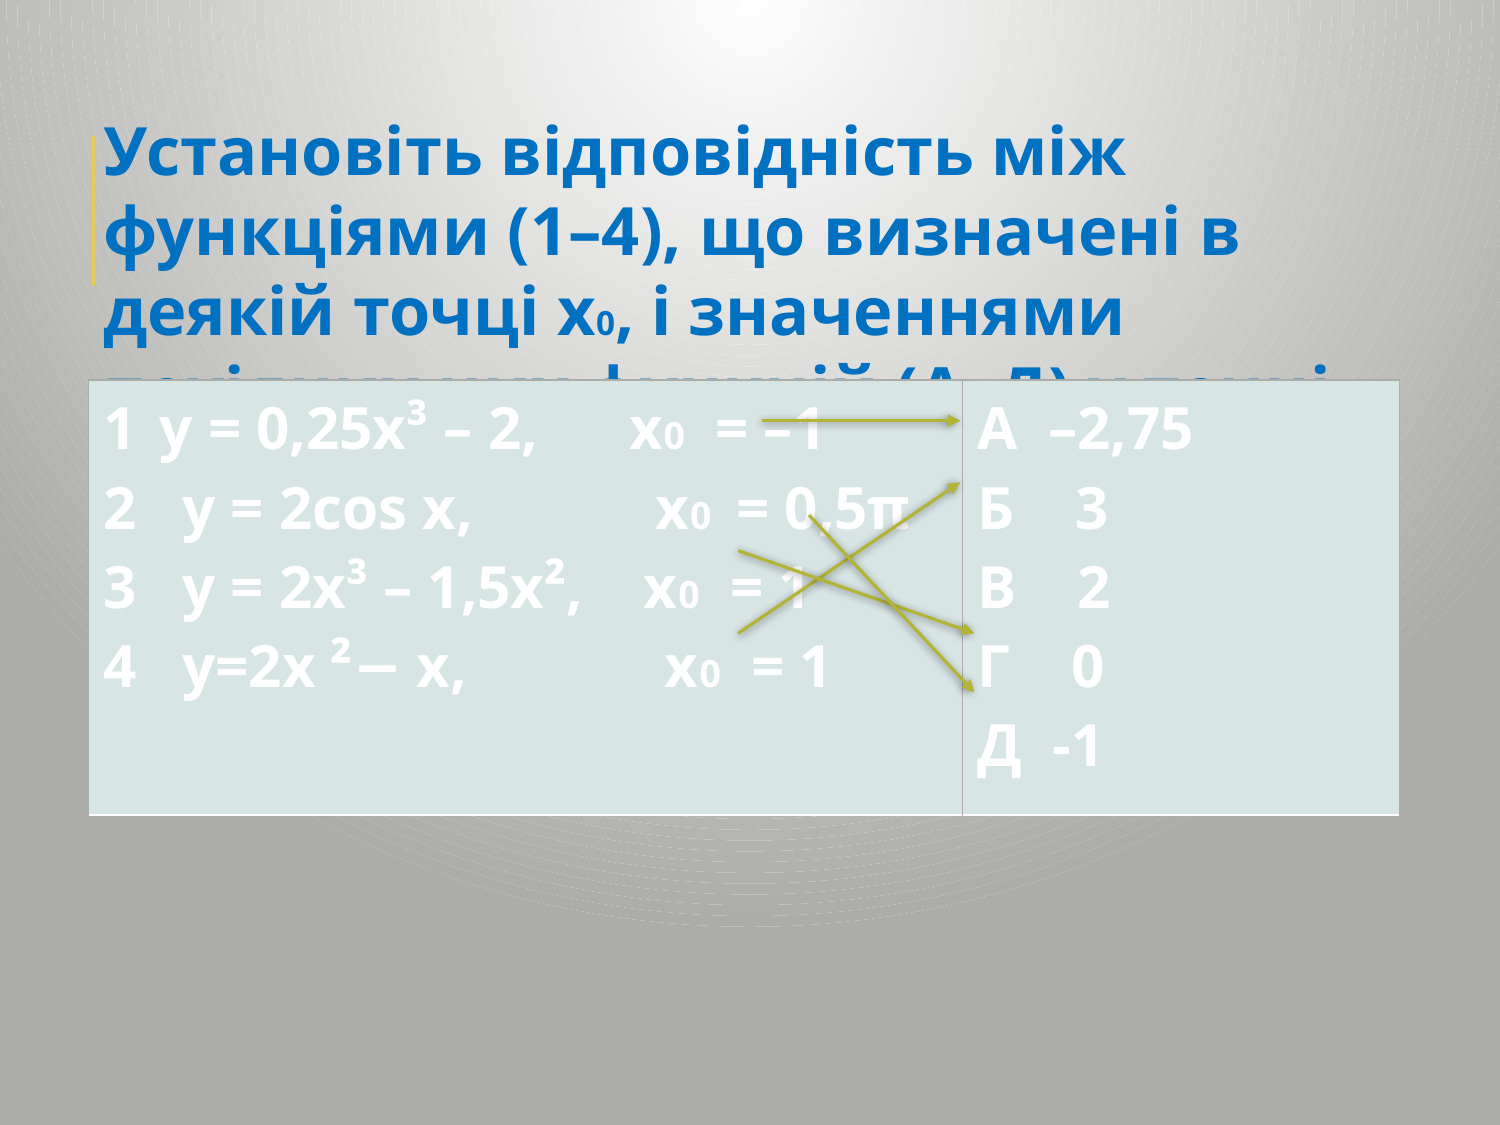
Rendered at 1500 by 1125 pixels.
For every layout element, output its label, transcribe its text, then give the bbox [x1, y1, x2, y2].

table_header А –2,75 Б 3 В 2 Г 0 Д -1 [963, 381, 1399, 814]
table_header y = 0,25x³ – 2, x0 = –1 2 y = 2cos x, x0 = 0,5π 3 y = 2x³ – 1,5x², x0 = 1 4 y=2x ²− x, x0 = 1 [89, 381, 962, 814]
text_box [808, 514, 975, 693]
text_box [737, 481, 961, 547]
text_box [737, 550, 801, 634]
text_box Установіть відповідність між функціями (1–4), що визначені в деякій точці х0, і значеннями похідних цих функцій (А–Д) у точці x0. [88, 101, 1400, 379]
